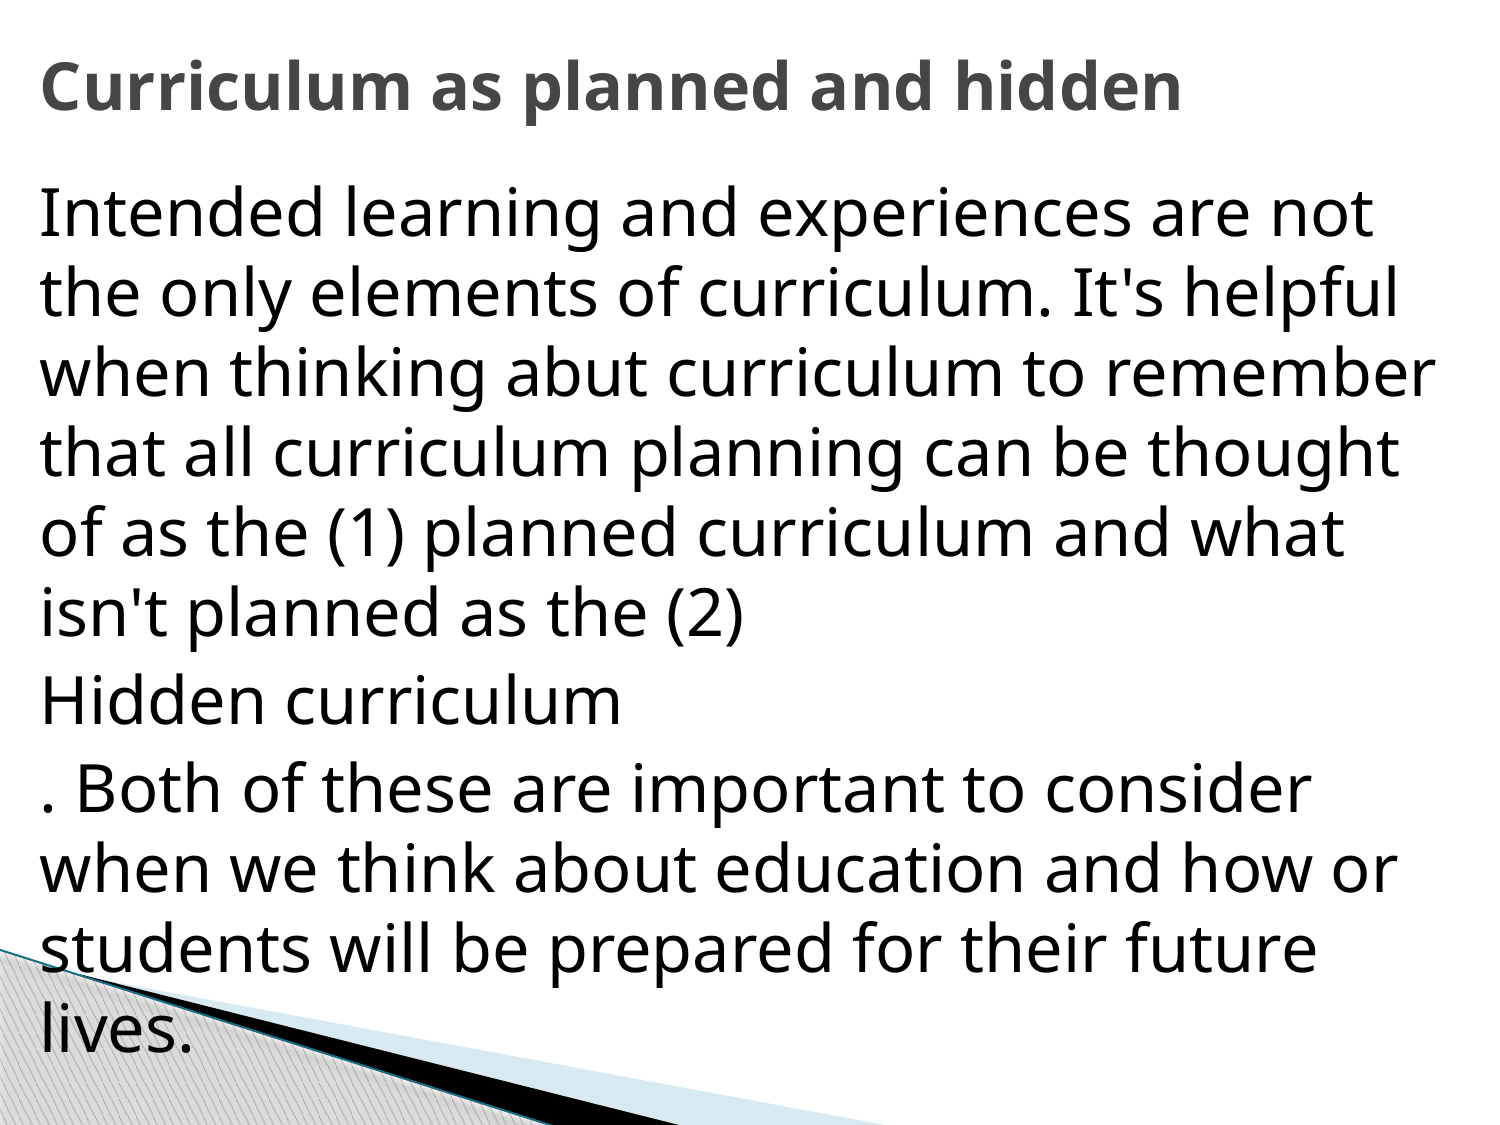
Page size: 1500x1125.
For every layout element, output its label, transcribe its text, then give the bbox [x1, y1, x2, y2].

list Intended learning and experiences are not the only elements of curriculum. It's helpful when thinking abut curriculum to remember that all curriculum planning can be thought of as the (1) planned curriculum and what isn't planned as the (2) Hidden curriculum . Both of these are important to consider when we think about education and how or students will be prepared for their future lives. [24, 162, 1475, 1100]
title Curriculum as planned and hidden [24, 12, 1475, 155]
